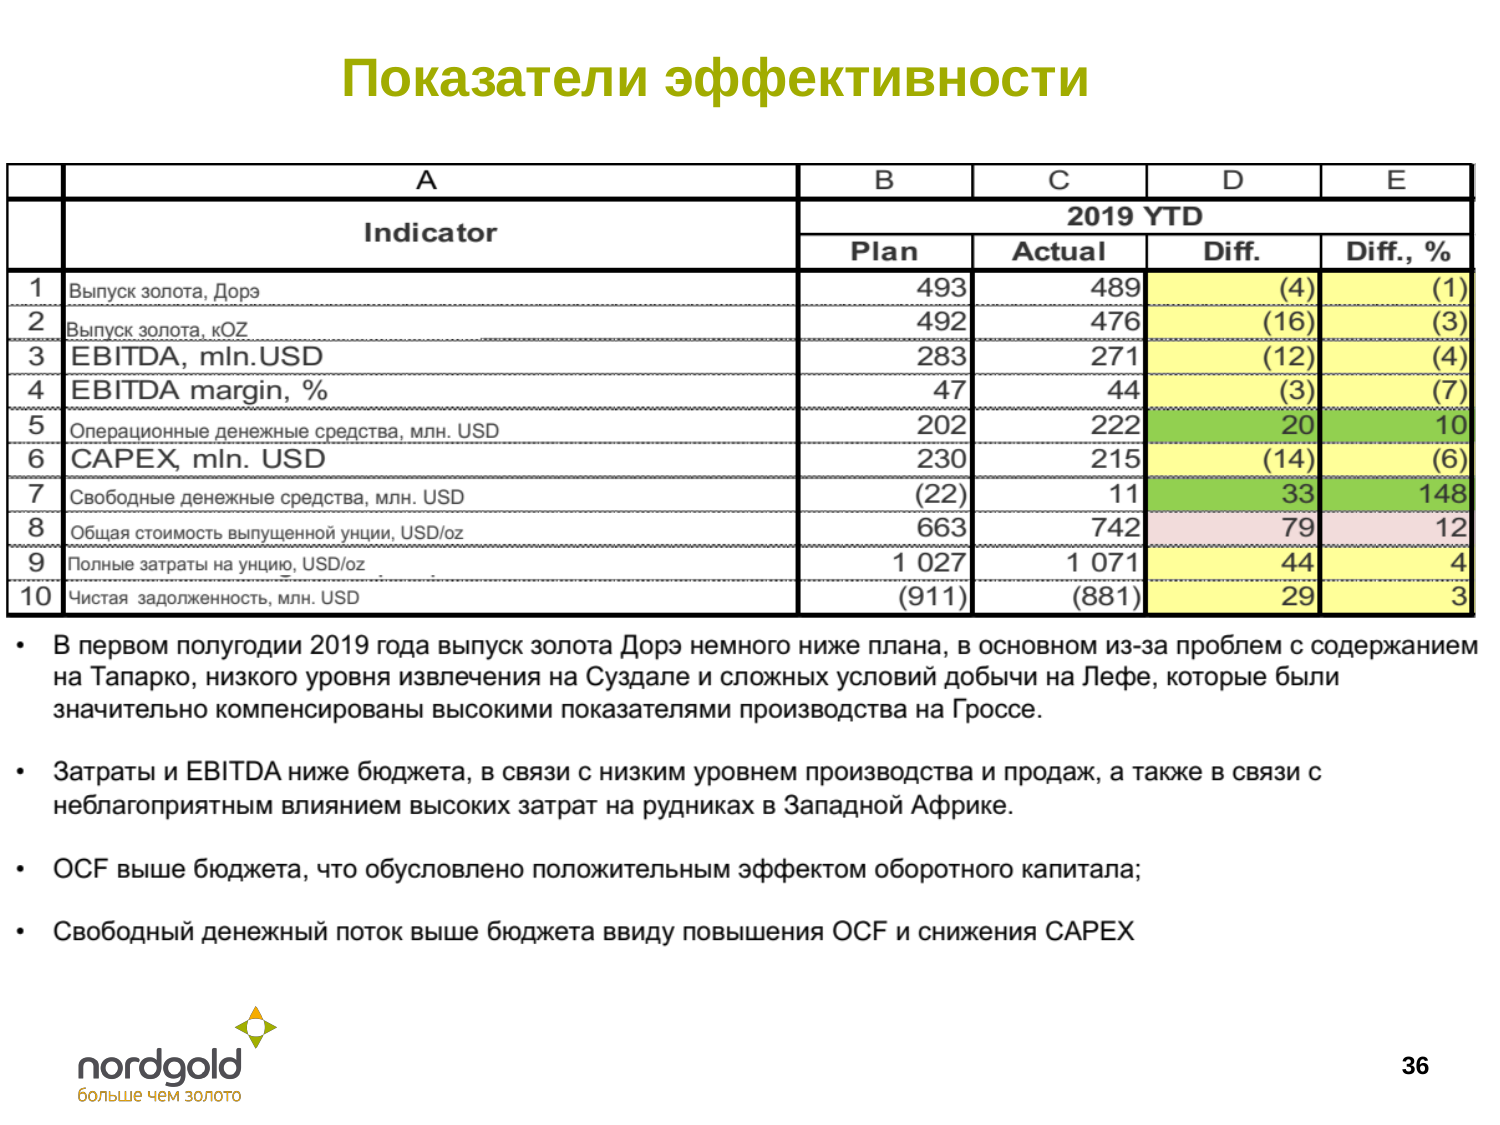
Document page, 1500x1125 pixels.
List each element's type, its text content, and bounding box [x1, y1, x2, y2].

picture [0, 163, 1500, 962]
slide_number 36 [1397, 1050, 1434, 1080]
picture [70, 998, 283, 1111]
title Показатели эффективности [225, 40, 1206, 162]
